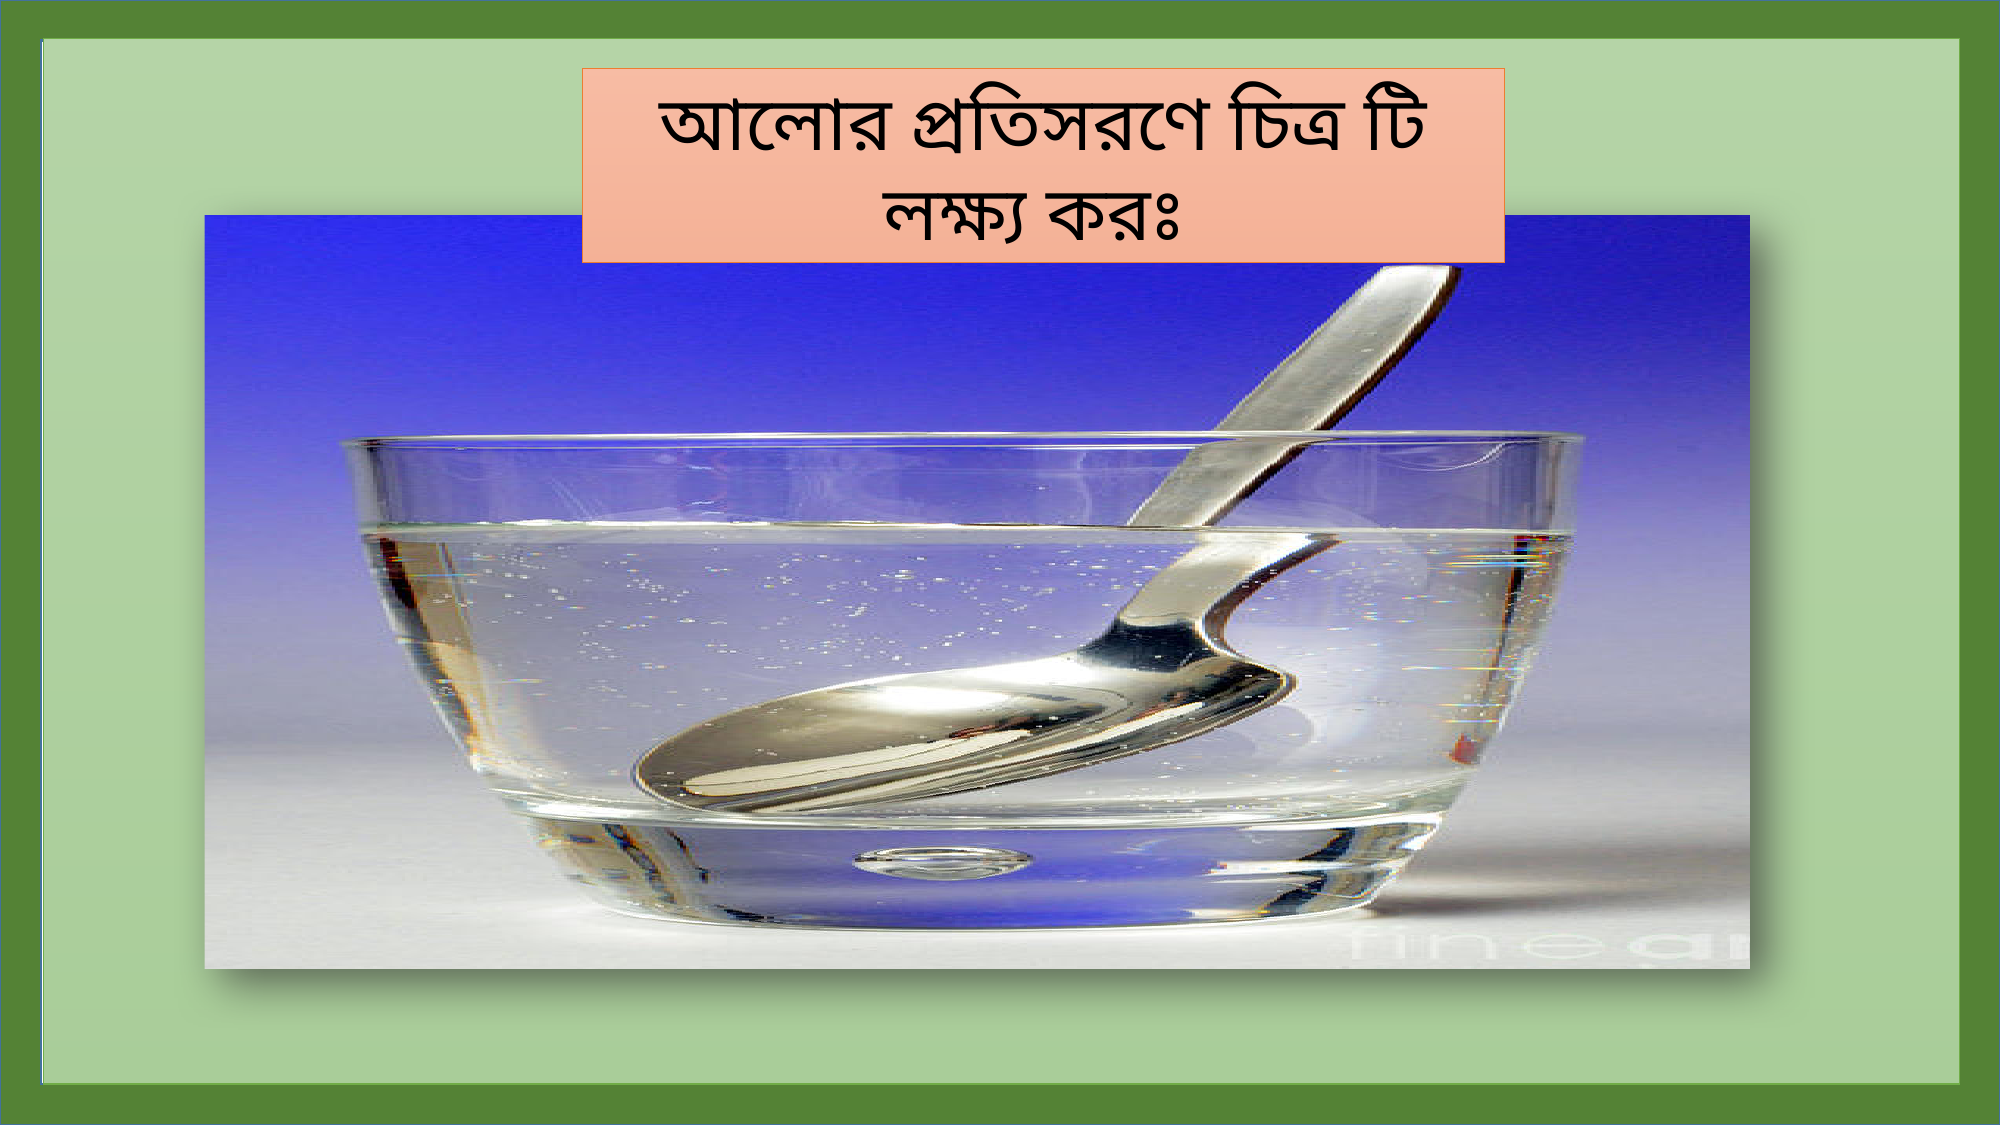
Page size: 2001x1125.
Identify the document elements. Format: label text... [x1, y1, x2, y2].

text_box [43, 38, 1960, 1085]
picture [204, 215, 1750, 969]
text_box [0, 0, 2000, 1125]
text_box আলোর প্রতিসরণে চিত্র টি লক্ষ্য করঃ [582, 68, 1505, 215]
